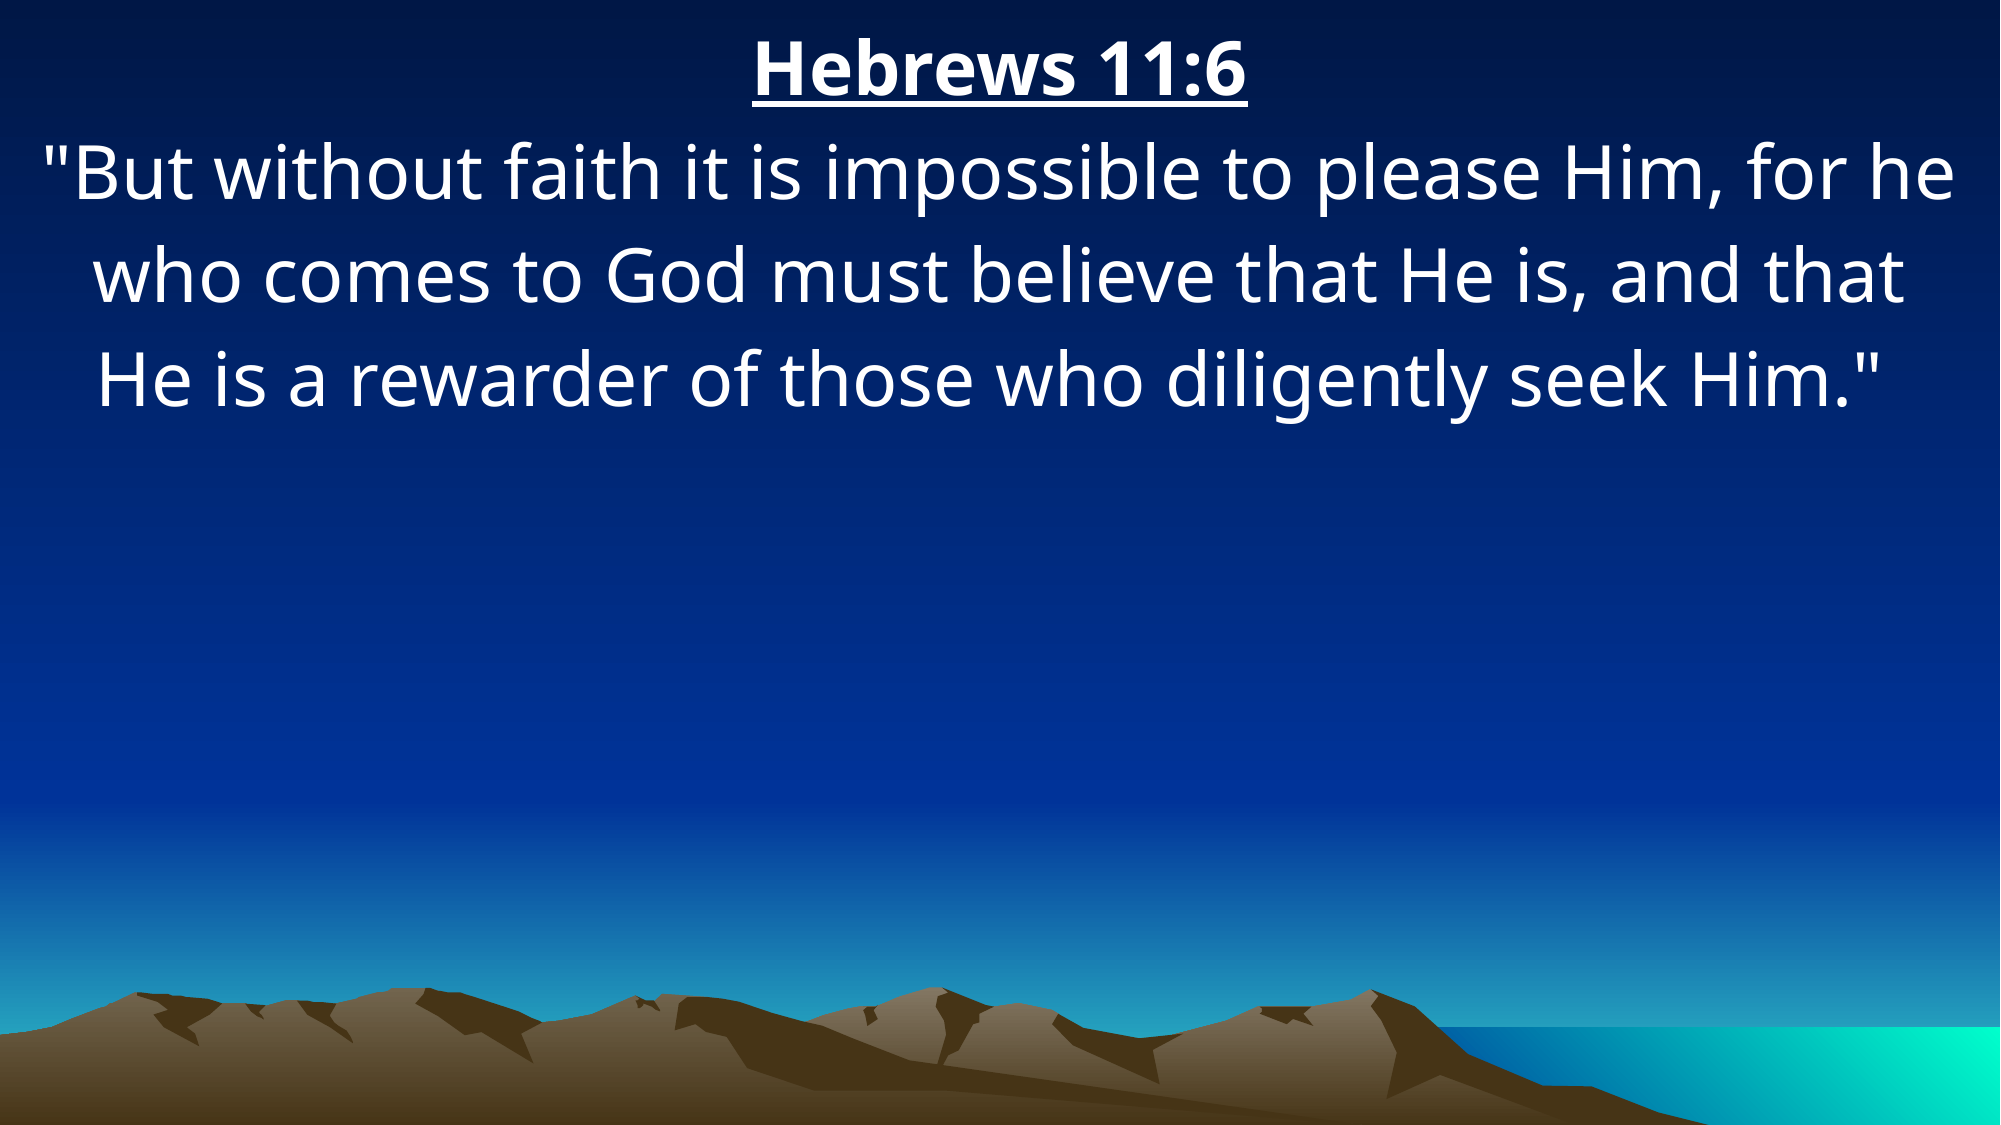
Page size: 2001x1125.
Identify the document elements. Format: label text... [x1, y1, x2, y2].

text_box Hebrews 11:6 "But without faith it is impossible to please Him, for he who comes to God must believe that He is, and that He is a rewarder of those who diligently seek Him." [24, 0, 1975, 900]
